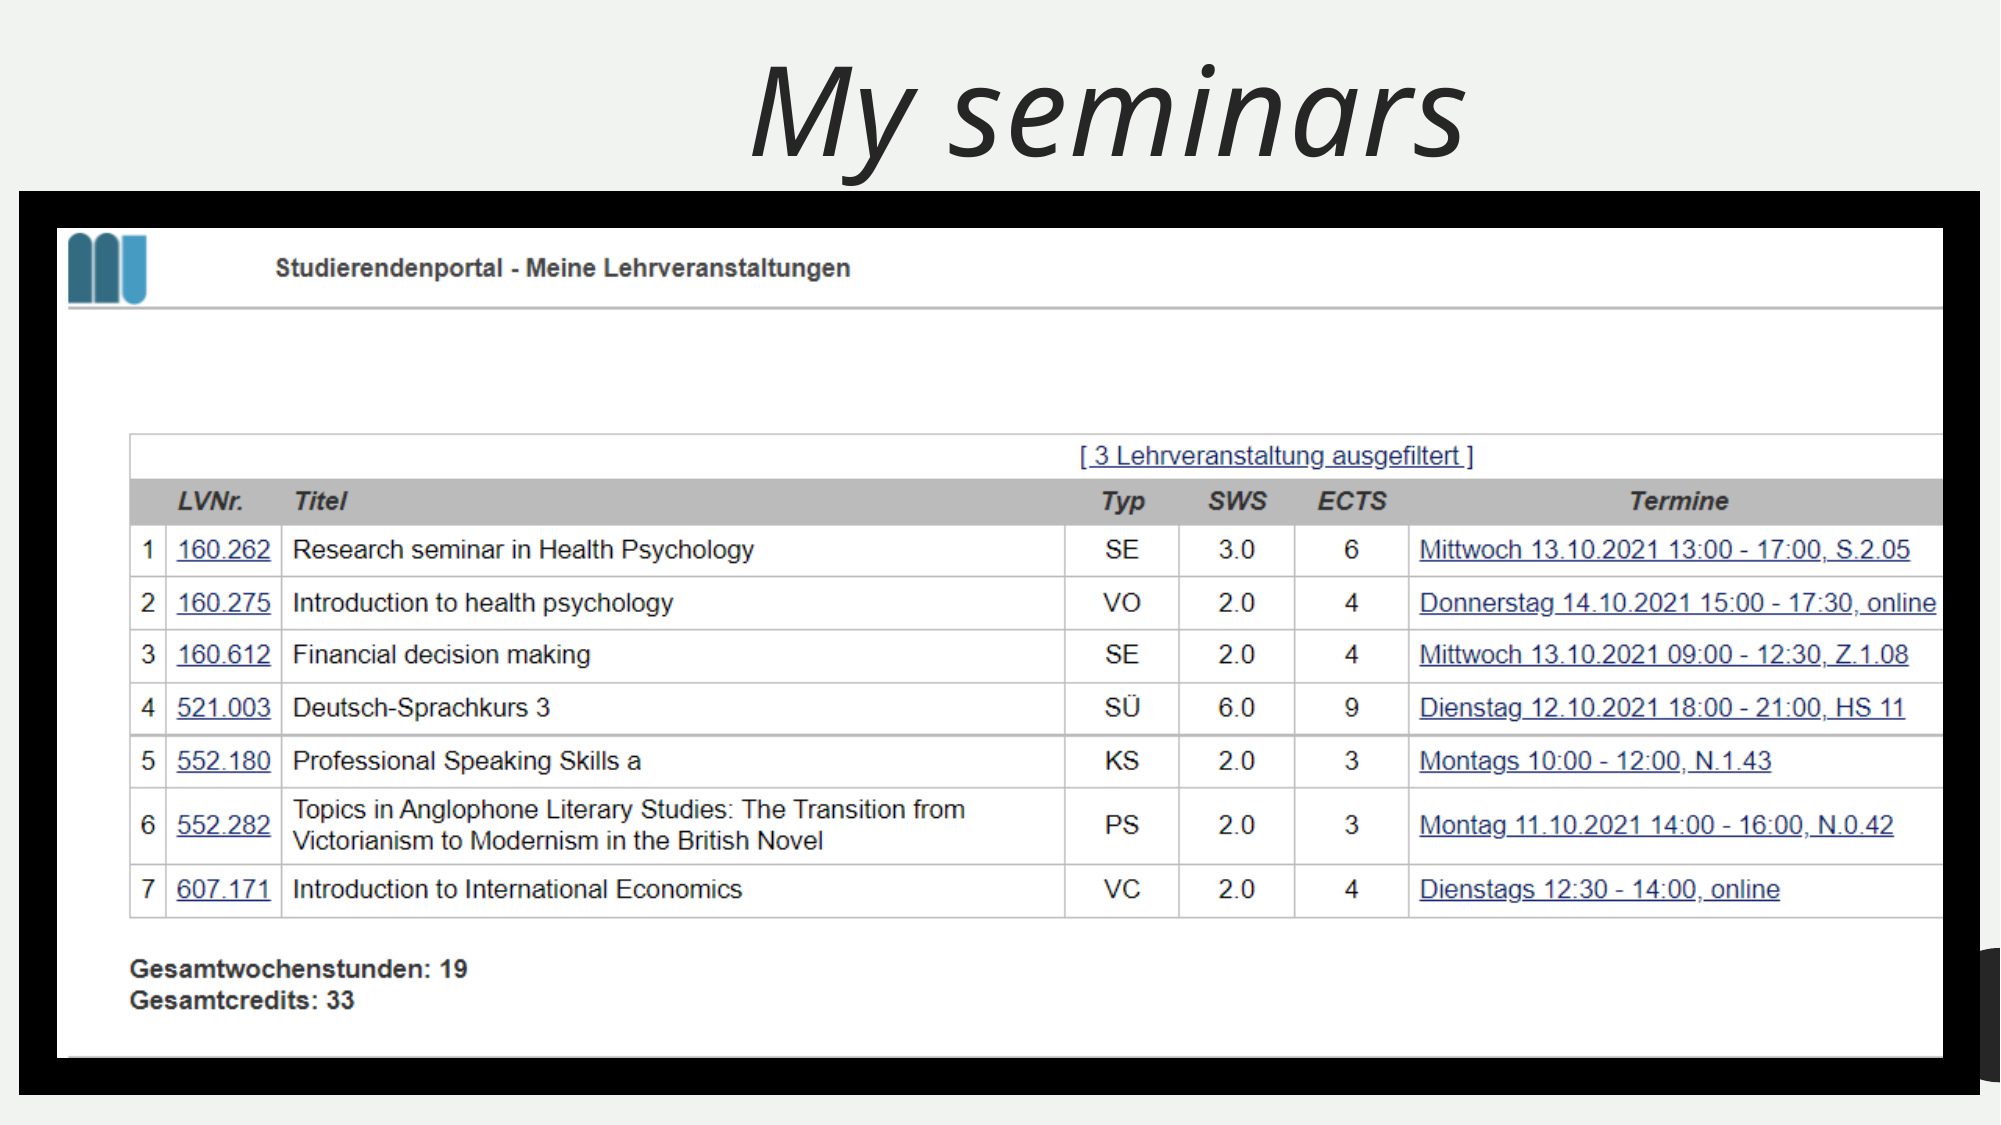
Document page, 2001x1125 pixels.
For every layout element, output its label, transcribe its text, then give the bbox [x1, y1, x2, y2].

title My seminars [732, 41, 2000, 550]
picture [56, 227, 1943, 1058]
